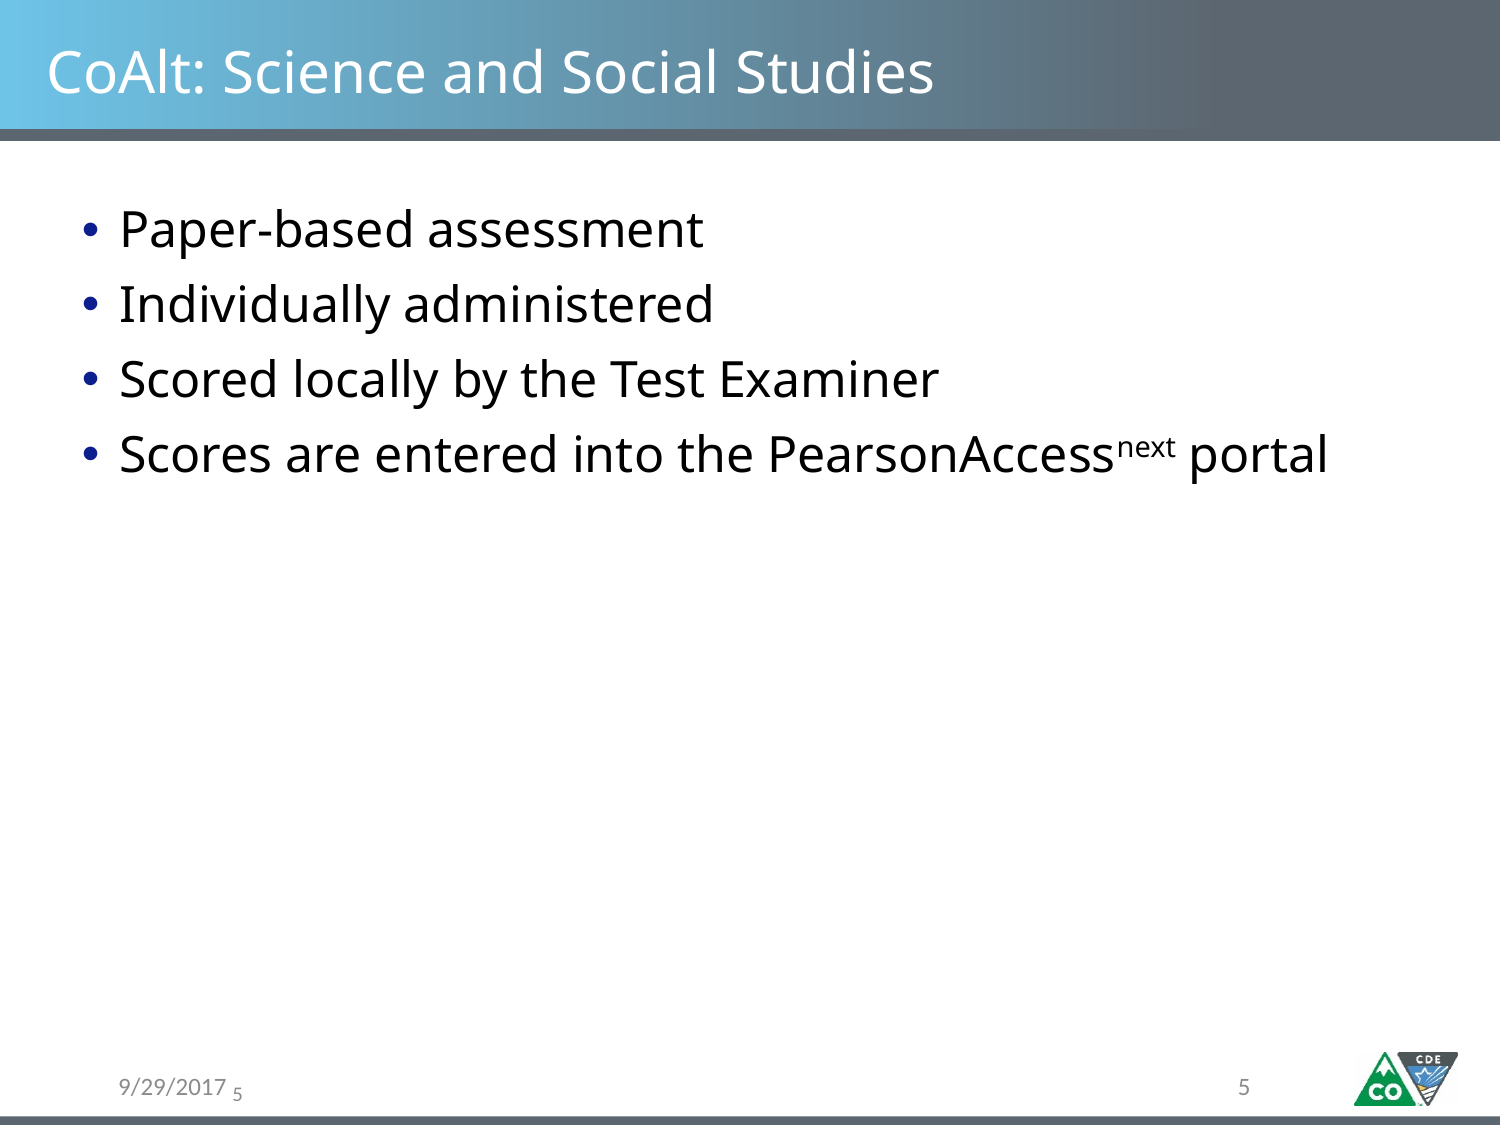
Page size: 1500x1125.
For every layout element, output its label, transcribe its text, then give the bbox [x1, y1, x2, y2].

footer 5 [0, 1063, 475, 1124]
picture [1354, 1052, 1458, 1106]
list Paper-based assessment Individually administered Scored locally by the Test Examiner Scores are entered into the PearsonAccessnext portal [66, 197, 1361, 1024]
title CoAlt: Science and Social Studies [31, 31, 1326, 117]
